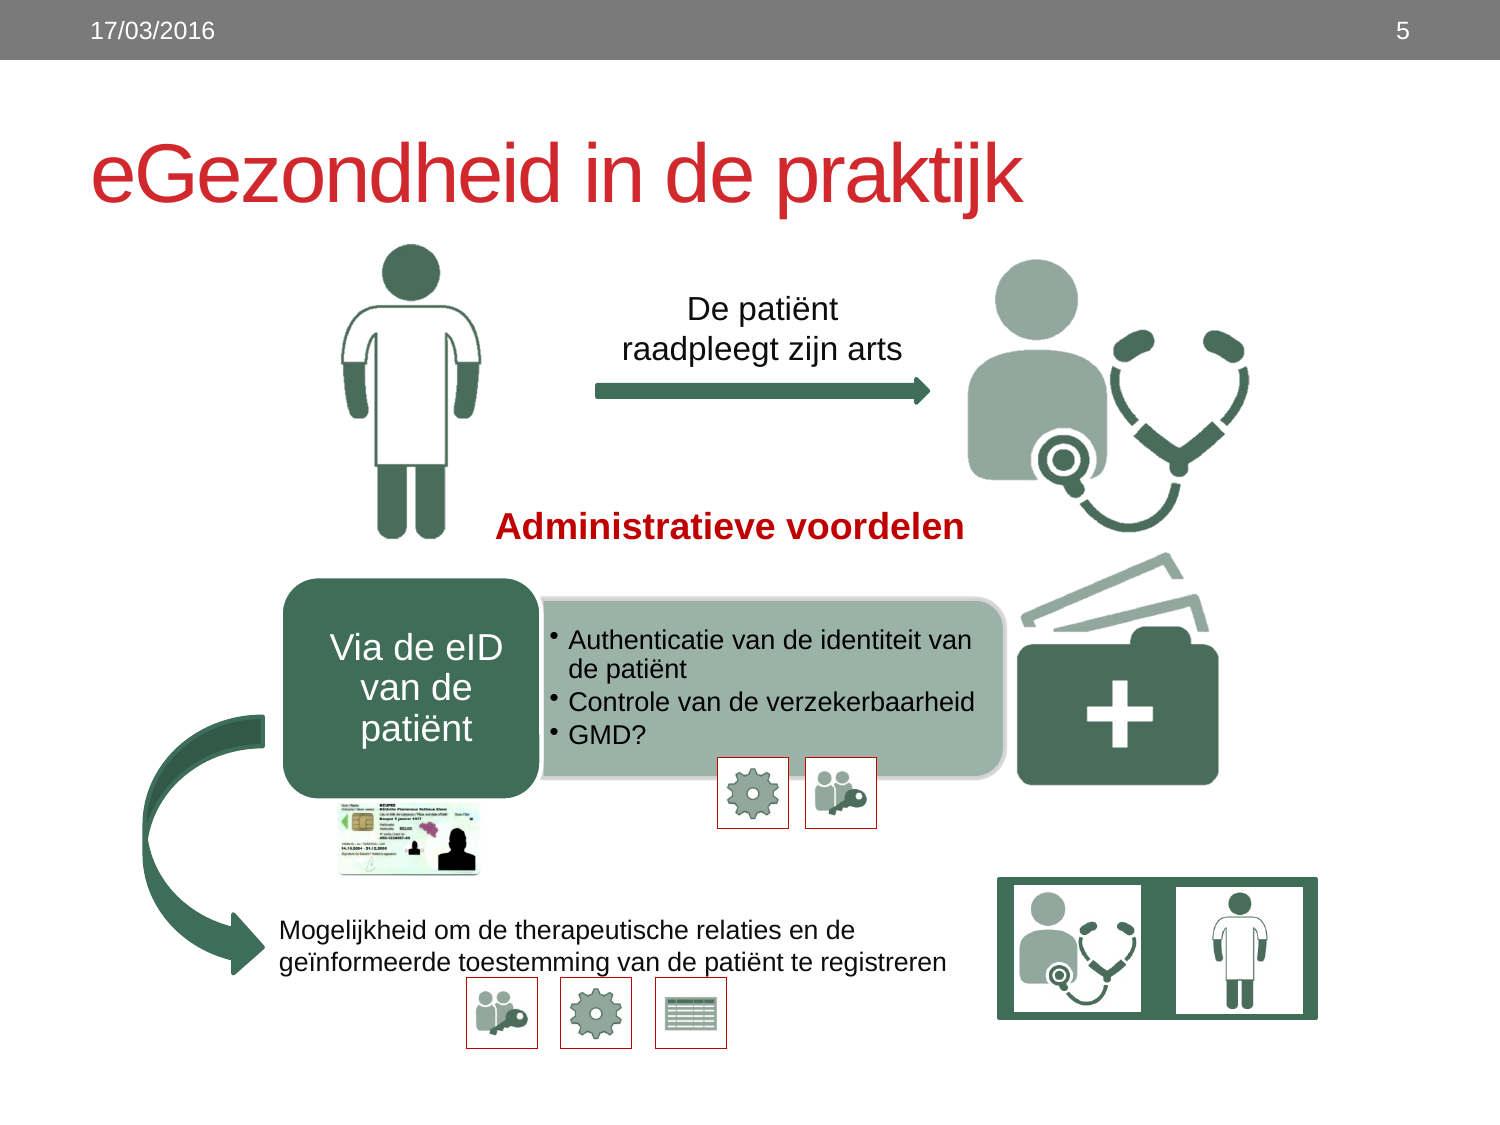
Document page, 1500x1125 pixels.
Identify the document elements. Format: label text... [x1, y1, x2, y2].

picture [804, 756, 877, 829]
text_box [142, 714, 265, 976]
text_box [953, 250, 1262, 551]
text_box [597, 279, 929, 404]
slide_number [75, 3, 550, 57]
picture [717, 756, 789, 829]
slide_number 5 [1250, 3, 1425, 57]
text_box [280, 575, 1006, 876]
picture [560, 977, 632, 1049]
text_box [248, 250, 573, 554]
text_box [263, 879, 1317, 1018]
title eGezondheid in de praktijk [75, 87, 1425, 250]
picture [465, 977, 538, 1049]
text_box Administratieve voordelen [455, 487, 1005, 573]
picture [654, 977, 727, 1049]
picture [991, 541, 1245, 795]
